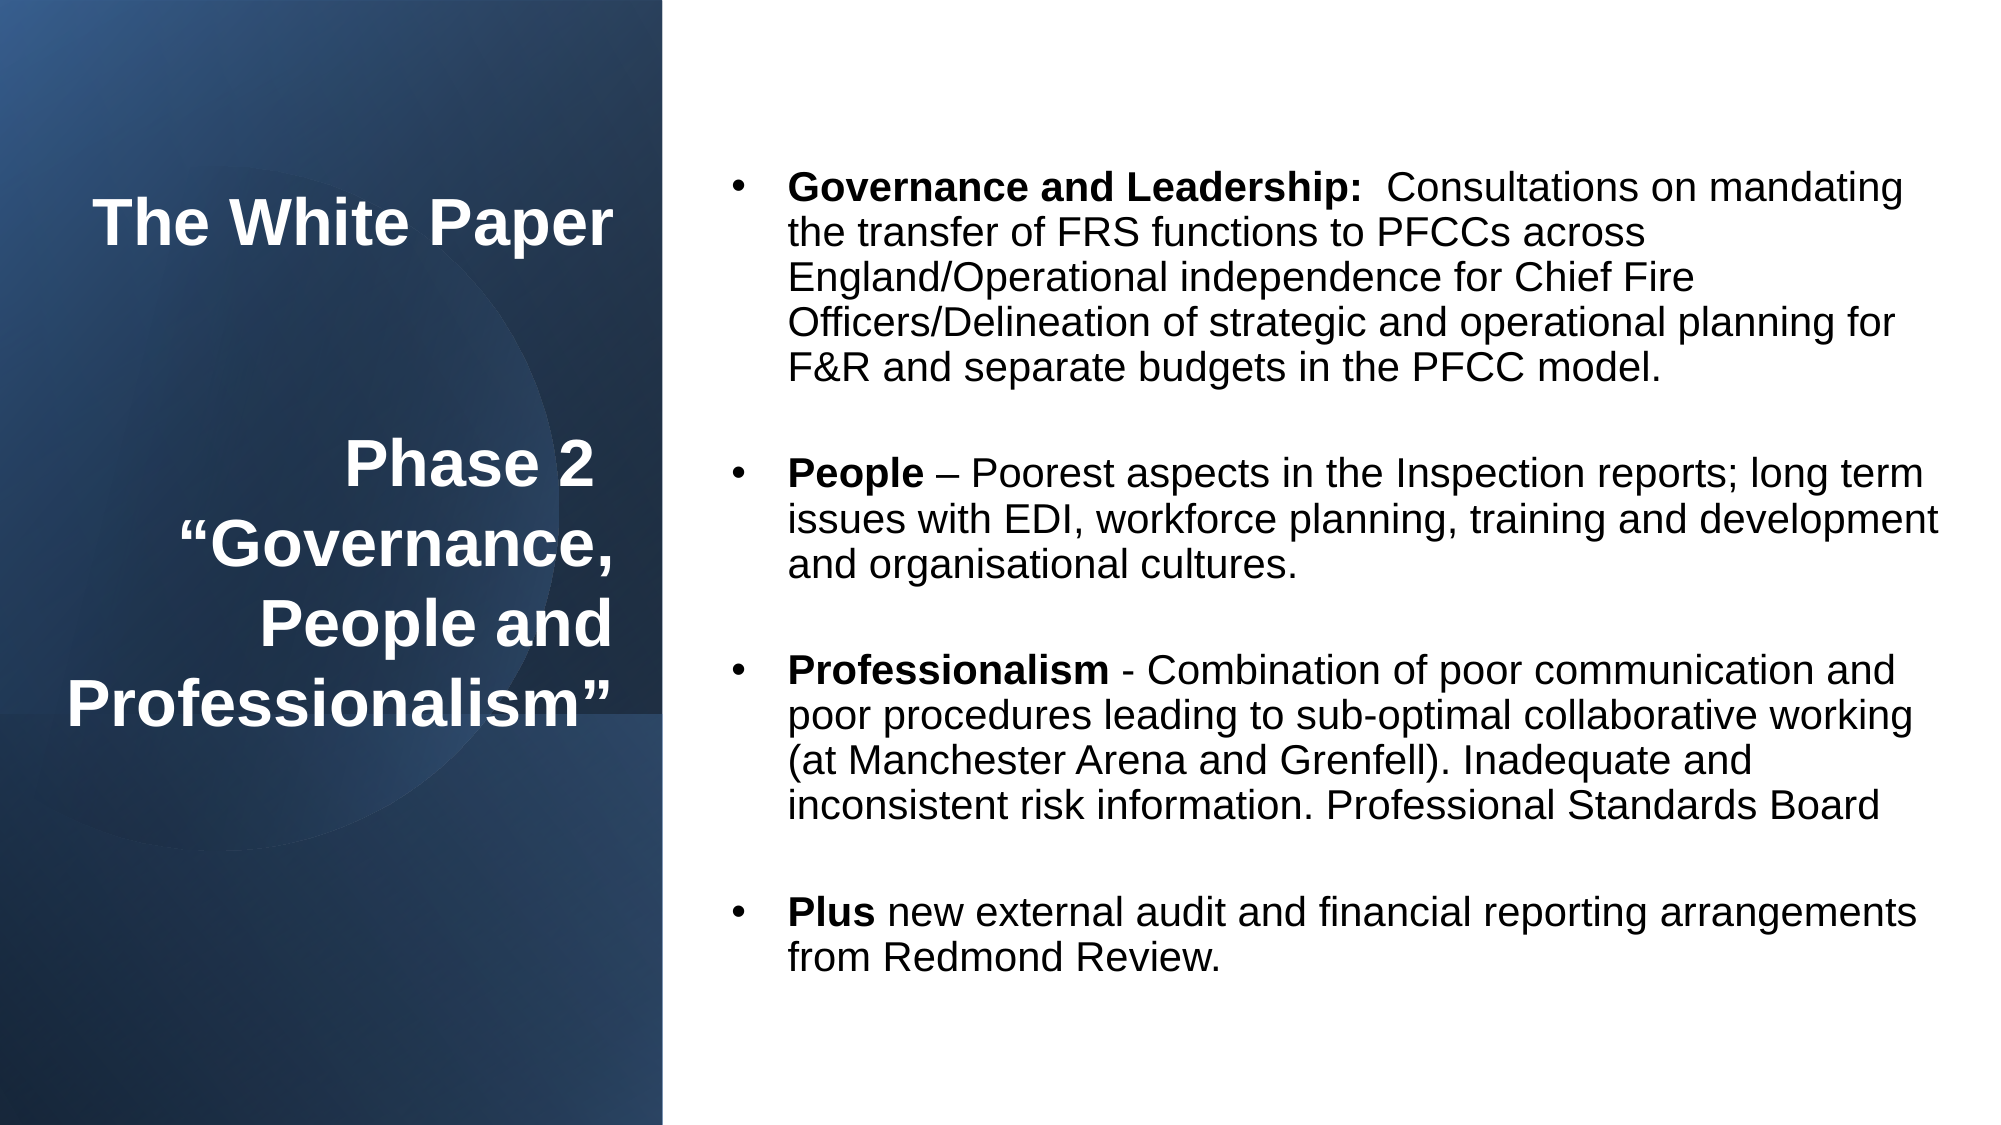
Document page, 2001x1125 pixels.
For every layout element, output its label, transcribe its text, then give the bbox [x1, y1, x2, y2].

title The White Paper Phase 2 “Governance, People and Professionalism” [38, 96, 630, 748]
text_box [0, 0, 664, 1125]
list Governance and Leadership: Consultations on mandating the transfer of FRS functions to PFCCs across England/Operational independence for Chief Fire Officers/Delineation of strategic and operational planning for F&R and separate budgets in the PFCC model. People – Poorest aspects in the Inspection reports; long term issues with EDI, workforce planning, training and development and organisational cultures. Professionalism - Combination of poor communication and poor procedures leading to sub-optimal collaborative working (at Manchester Arena and Grenfell). Inadequate and inconsistent risk information. Professional Standards Board Plus new external audit and financial reporting arrangements from Redmond Review. [716, 106, 1962, 1017]
text_box [664, 0, 2000, 1125]
